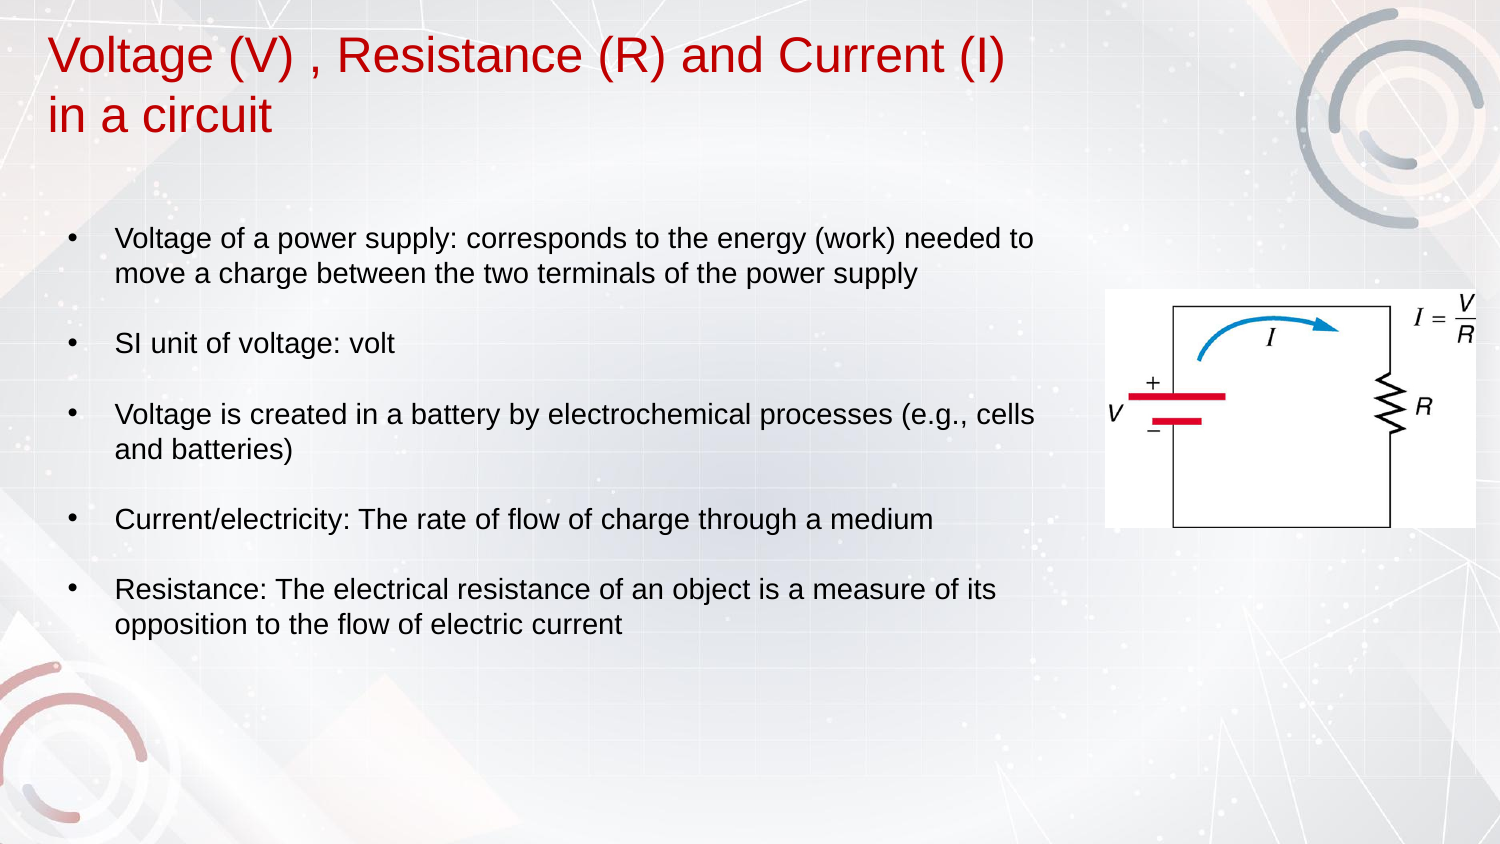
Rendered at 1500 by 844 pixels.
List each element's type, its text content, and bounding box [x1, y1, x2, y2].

picture [0, 0, 1500, 844]
title Voltage (V) , Resistance (R) and Current (I) in a circuit [32, 59, 1038, 158]
text_box Voltage of a power supply: corresponds to the energy (work) needed to move a charge between the two terminals of the power supply SI unit of voltage: volt Voltage is created in a battery by electrochemical processes (e.g., cells and batteries) Current/electricity: The rate of flow of charge through a medium Resistance: The electrical resistance of an object is a measure of its opposition to the flow of electric current [52, 212, 1093, 788]
